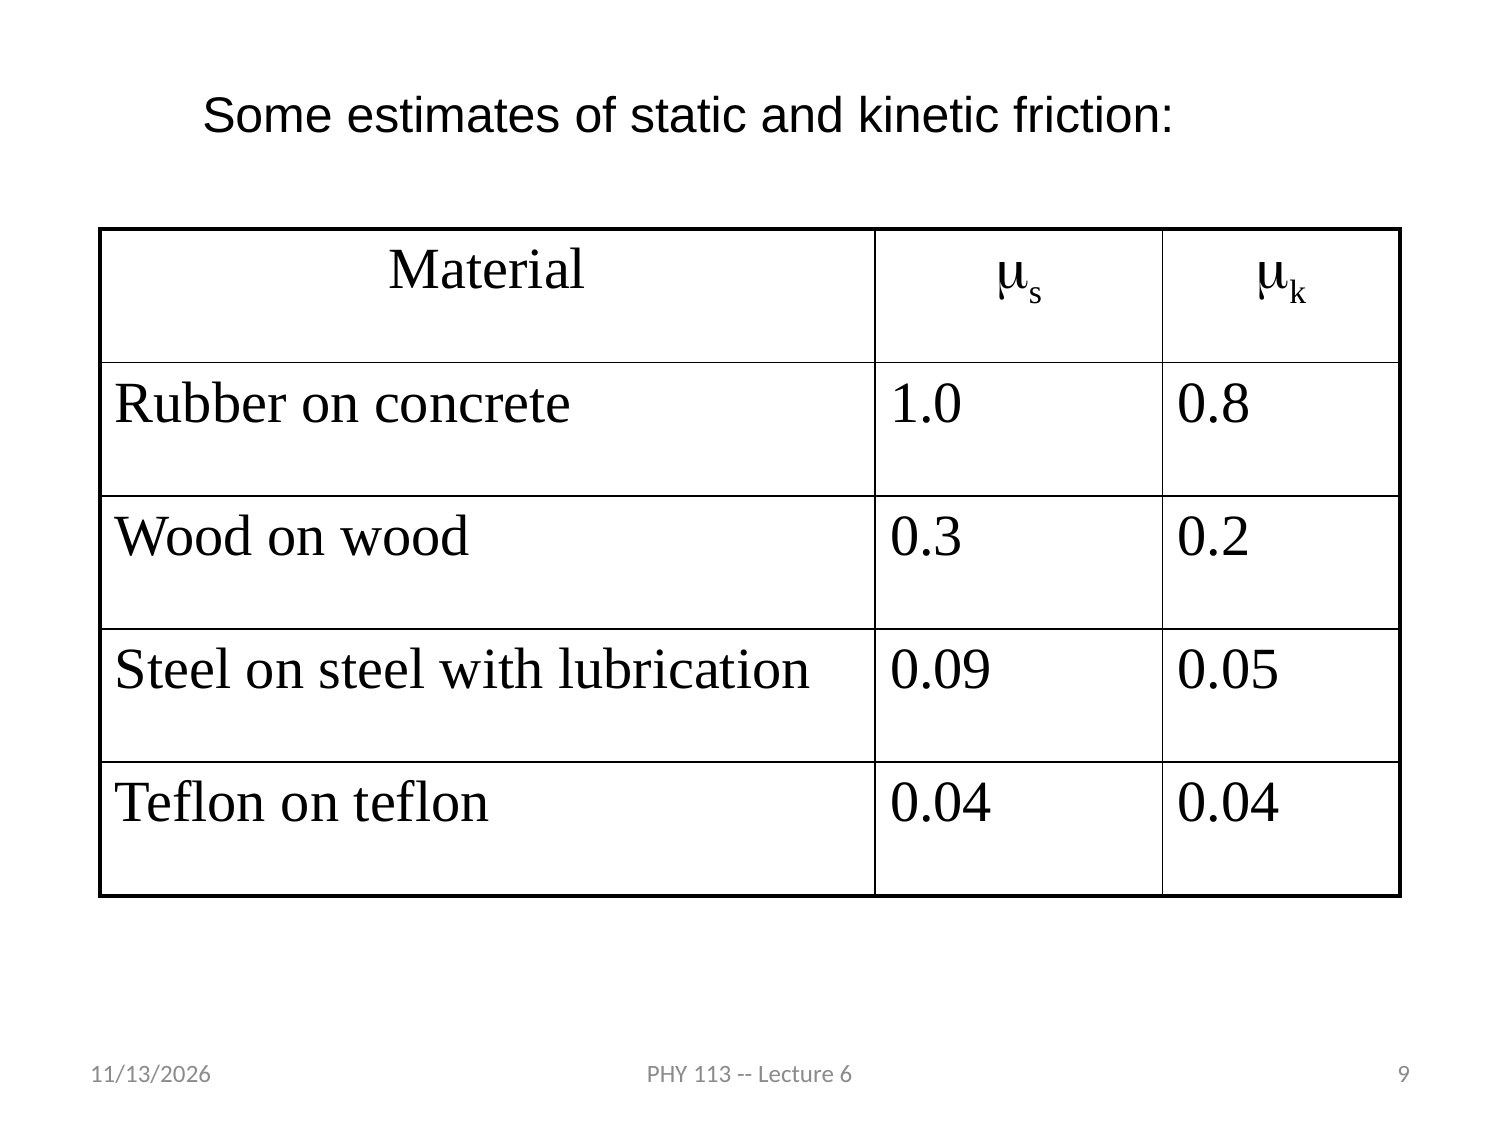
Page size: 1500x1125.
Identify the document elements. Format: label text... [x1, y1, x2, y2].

table_header Material [102, 231, 874, 362]
table_cell 0.04 [876, 763, 1162, 894]
table_cell 0.04 [1163, 763, 1398, 894]
table_cell Teflon on teflon [102, 763, 874, 894]
slide_number 9 [1074, 1042, 1425, 1103]
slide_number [75, 1042, 425, 1103]
text_box Some estimates of static and kinetic friction: [187, 74, 1350, 150]
table_cell 0.2 [1163, 497, 1398, 628]
table_header ms [876, 231, 1162, 362]
table_cell Wood on wood [102, 497, 874, 628]
table_cell 1.0 [876, 363, 1162, 495]
footer PHY 113 -- Lecture 6 [512, 1042, 988, 1103]
table_cell Rubber on concrete [102, 363, 874, 495]
table_cell 0.8 [1163, 363, 1398, 495]
table_cell 0.09 [876, 630, 1162, 761]
table_cell 0.3 [876, 497, 1162, 628]
table_cell 0.05 [1163, 630, 1398, 761]
table_cell Steel on steel with lubrication [102, 630, 874, 761]
table_header mk [1163, 231, 1398, 362]
